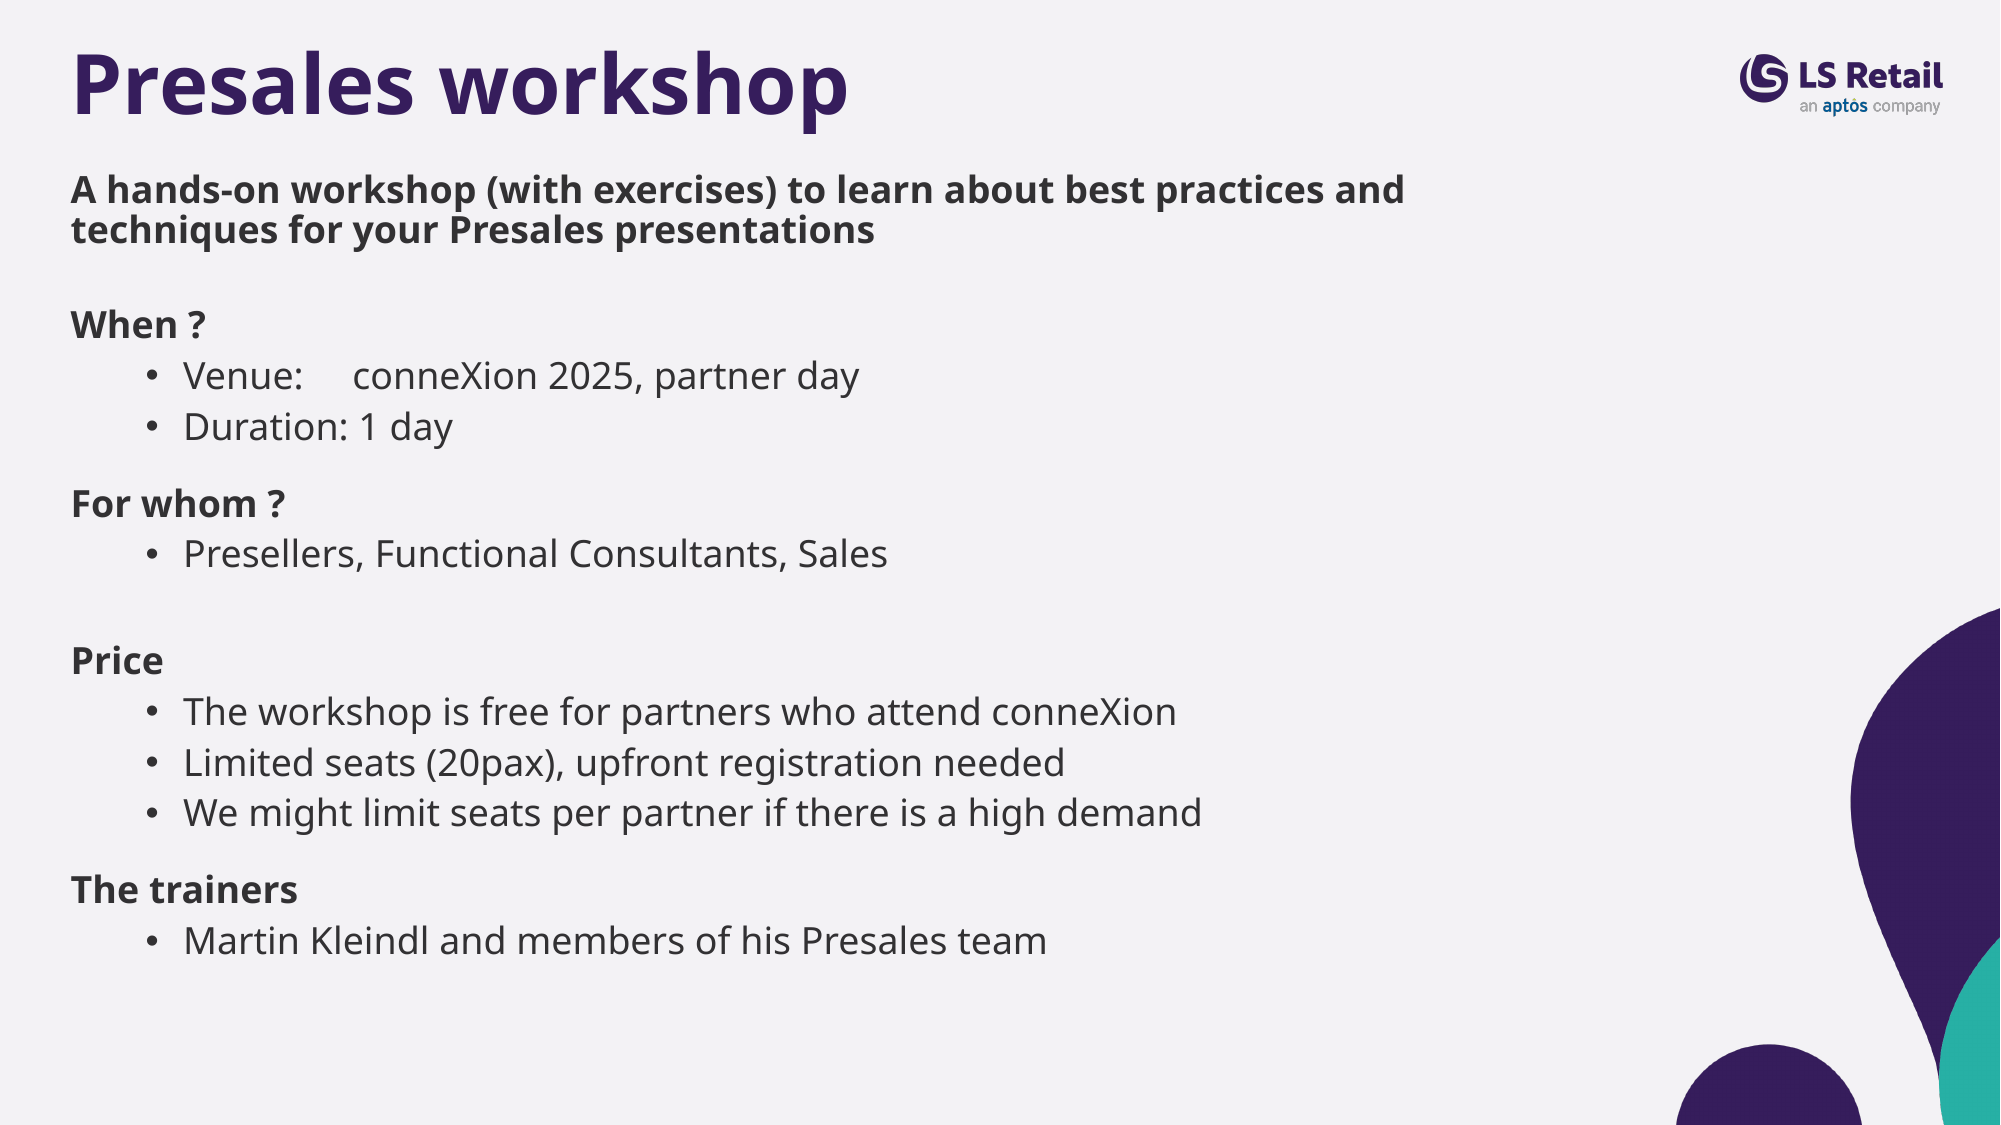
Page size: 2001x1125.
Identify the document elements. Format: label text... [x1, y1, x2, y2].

list A hands-on workshop (with exercises) to learn about best practices and techniques for your Presales presentations When ? Venue: conneXion 2025, partner day Duration: 1 day For whom ? Presellers, Functional Consultants, Sales Price The workshop is free for partners who attend conneXion Limited seats (20pax), upfront registration needed We might limit seats per partner if there is a high demand The trainers Martin Kleindl and members of his Presales team [55, 163, 1833, 1036]
title Presales workshop [55, 34, 1694, 132]
picture [1631, 0, 2000, 1125]
